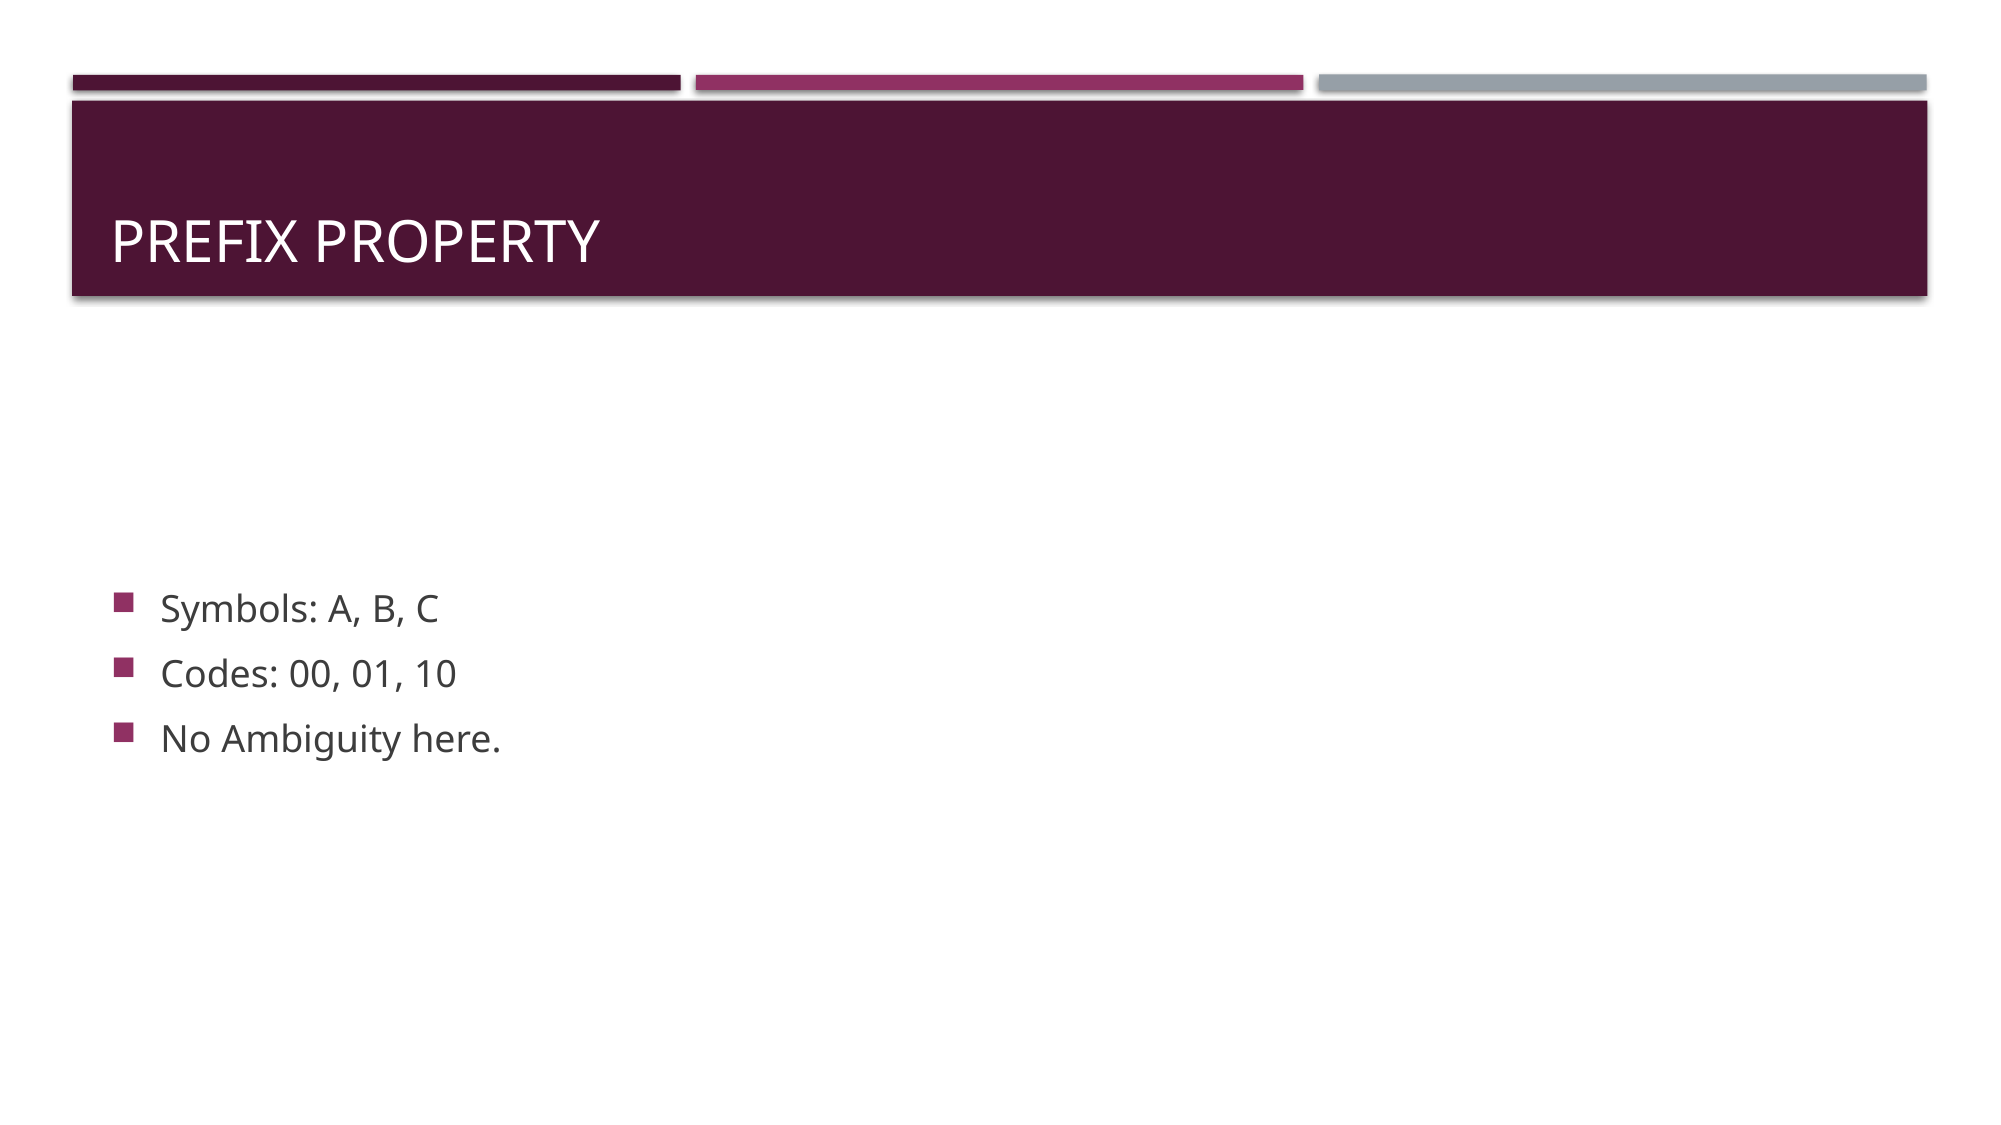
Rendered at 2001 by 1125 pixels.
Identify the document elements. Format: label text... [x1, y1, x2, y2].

list Symbols: A, B, C Codes: 00, 01, 10 No Ambiguity here. [95, 383, 1905, 962]
title Prefix Property [95, 115, 1905, 282]
